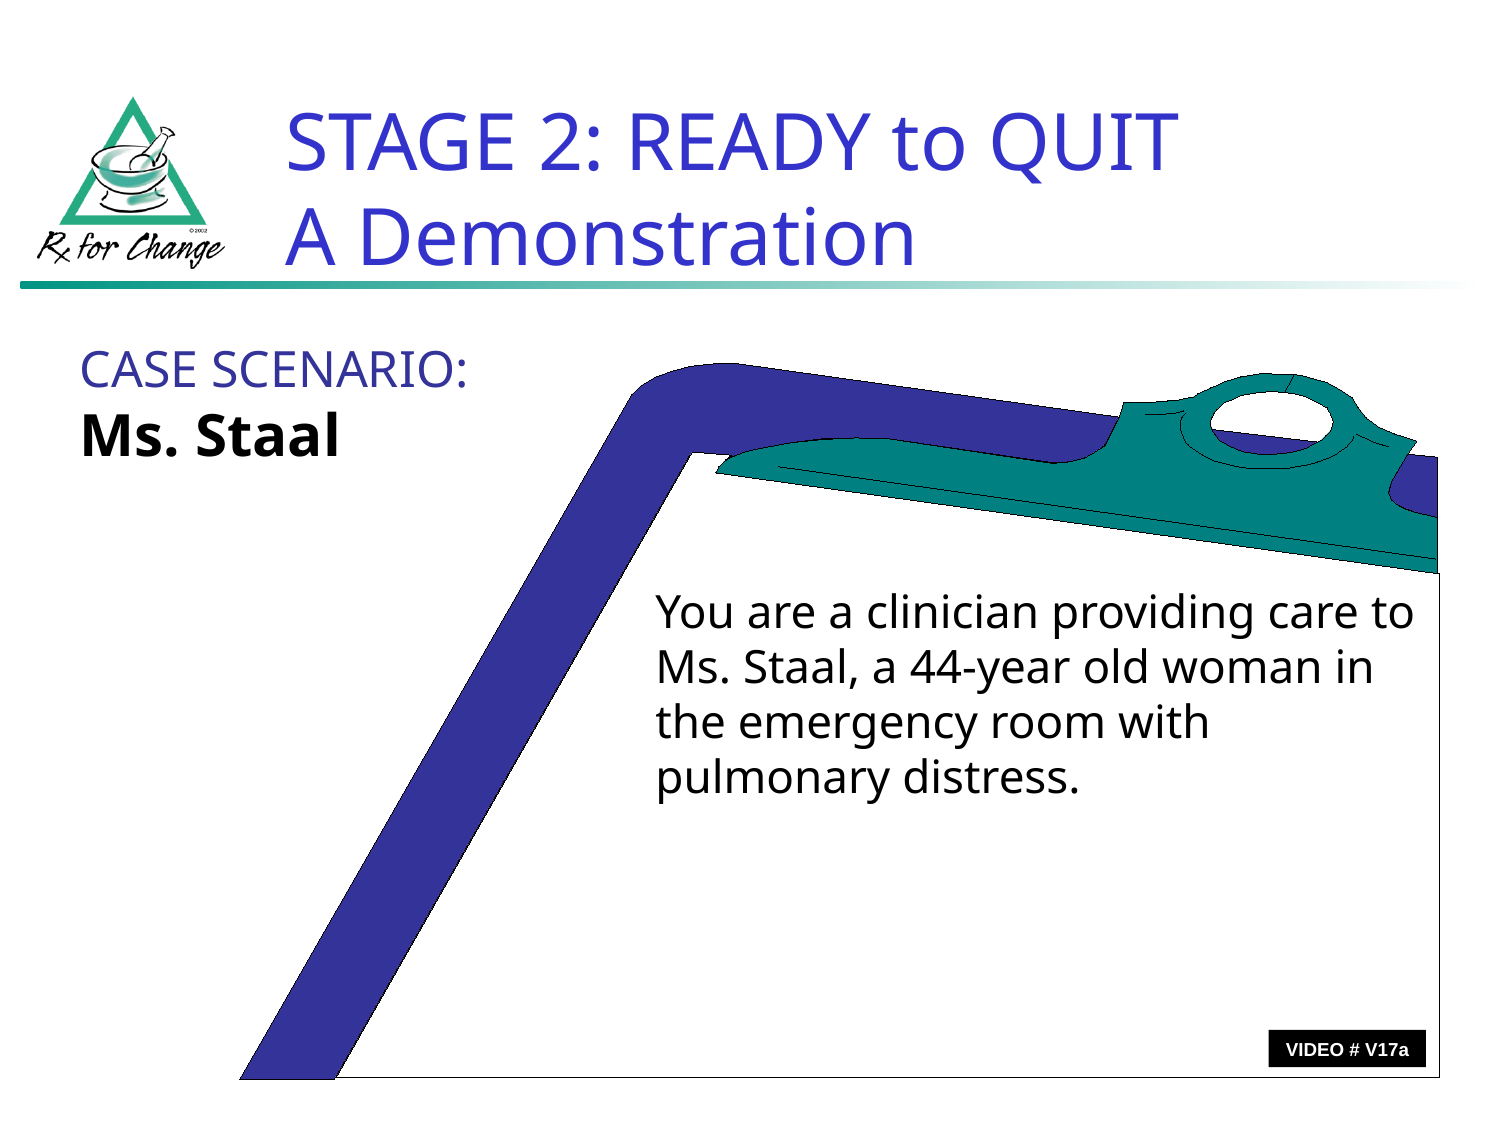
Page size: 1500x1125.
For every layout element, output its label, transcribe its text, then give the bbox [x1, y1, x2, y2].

picture [37, 96, 225, 269]
text_box [1180, 413, 1354, 469]
text_box [717, 373, 1438, 573]
text_box You are a clinician providing care to Ms. Staal, a 44-year old woman in the emergency room with pulmonary distress. [640, 574, 1432, 810]
text_box [1388, 454, 1438, 518]
text_box VIDEO # V17a [1268, 1029, 1426, 1068]
text_box [239, 363, 1119, 1080]
text_box CASE SCENARIO: Ms. Staal [65, 330, 606, 476]
text_box [1145, 410, 1184, 415]
text_box [335, 452, 1440, 1078]
title STAGE 2: READY to QUIT A Demonstration [270, 101, 1500, 289]
